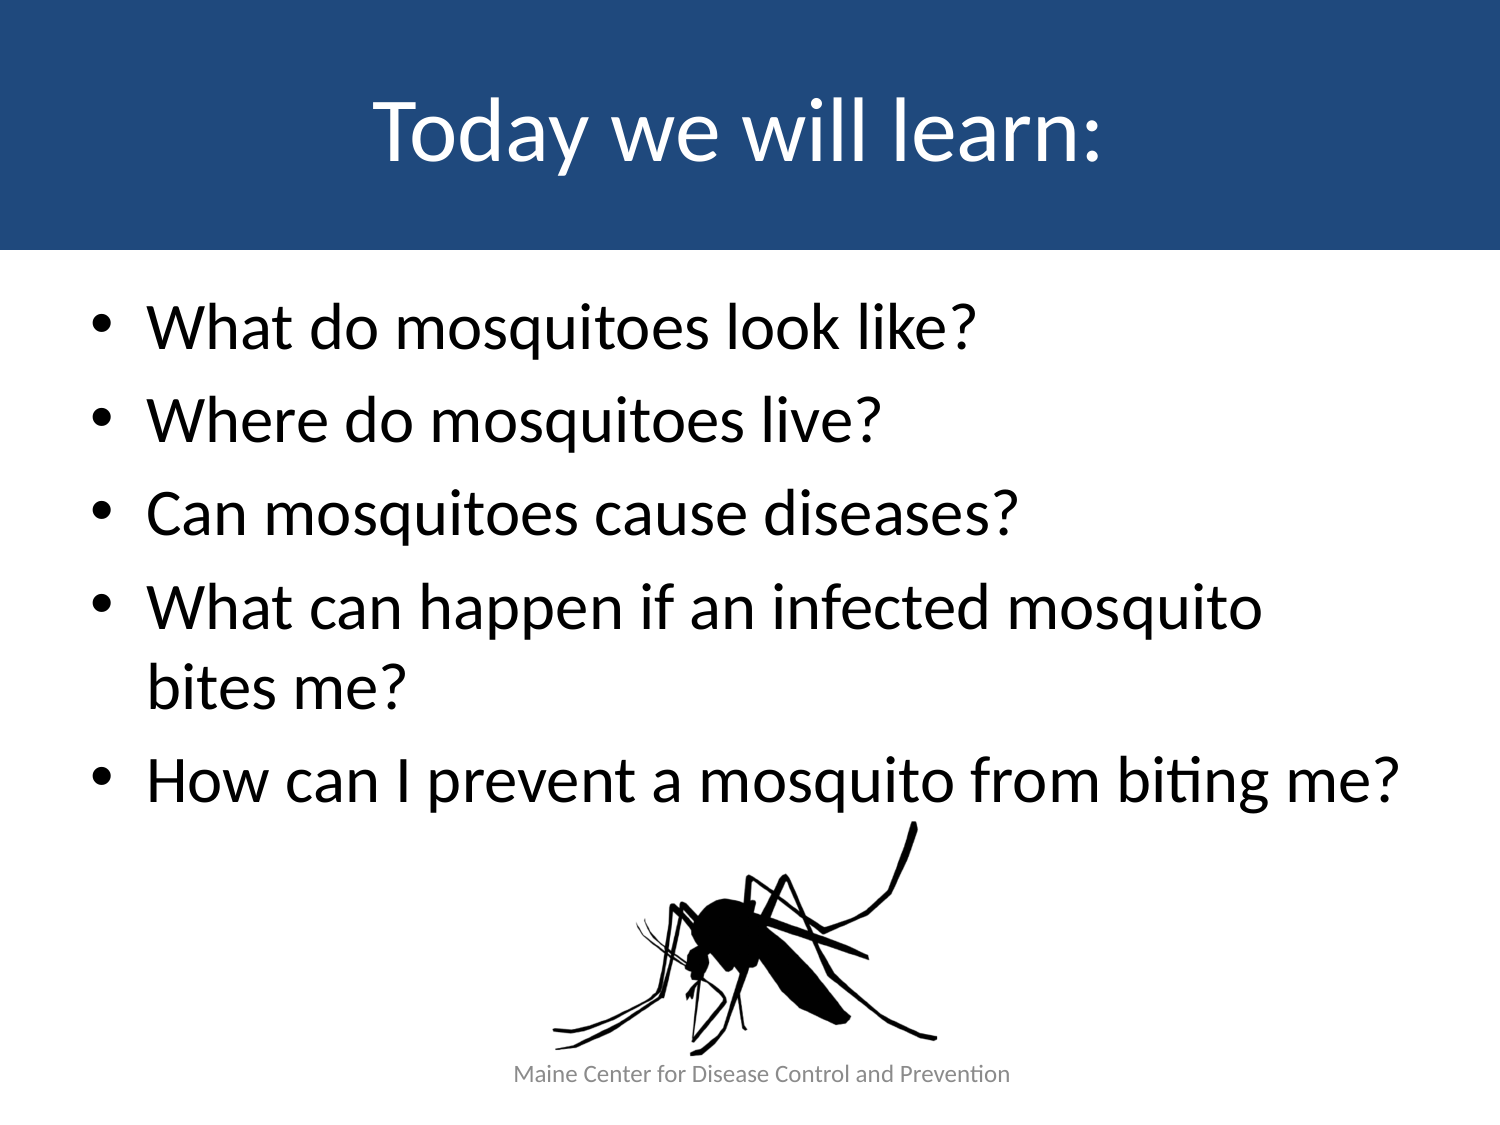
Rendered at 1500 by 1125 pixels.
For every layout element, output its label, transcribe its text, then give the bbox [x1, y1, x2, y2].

list What do mosquitoes look like? Where do mosquitoes live? Can mosquitoes cause diseases? What can happen if an infected mosquito bites me? How can I prevent a mosquito from biting me? [75, 275, 1425, 1018]
footer Maine Center for Disease Control and Prevention [425, 1042, 1100, 1103]
picture [552, 806, 946, 1067]
title Today we will learn: [0, 0, 1500, 250]
